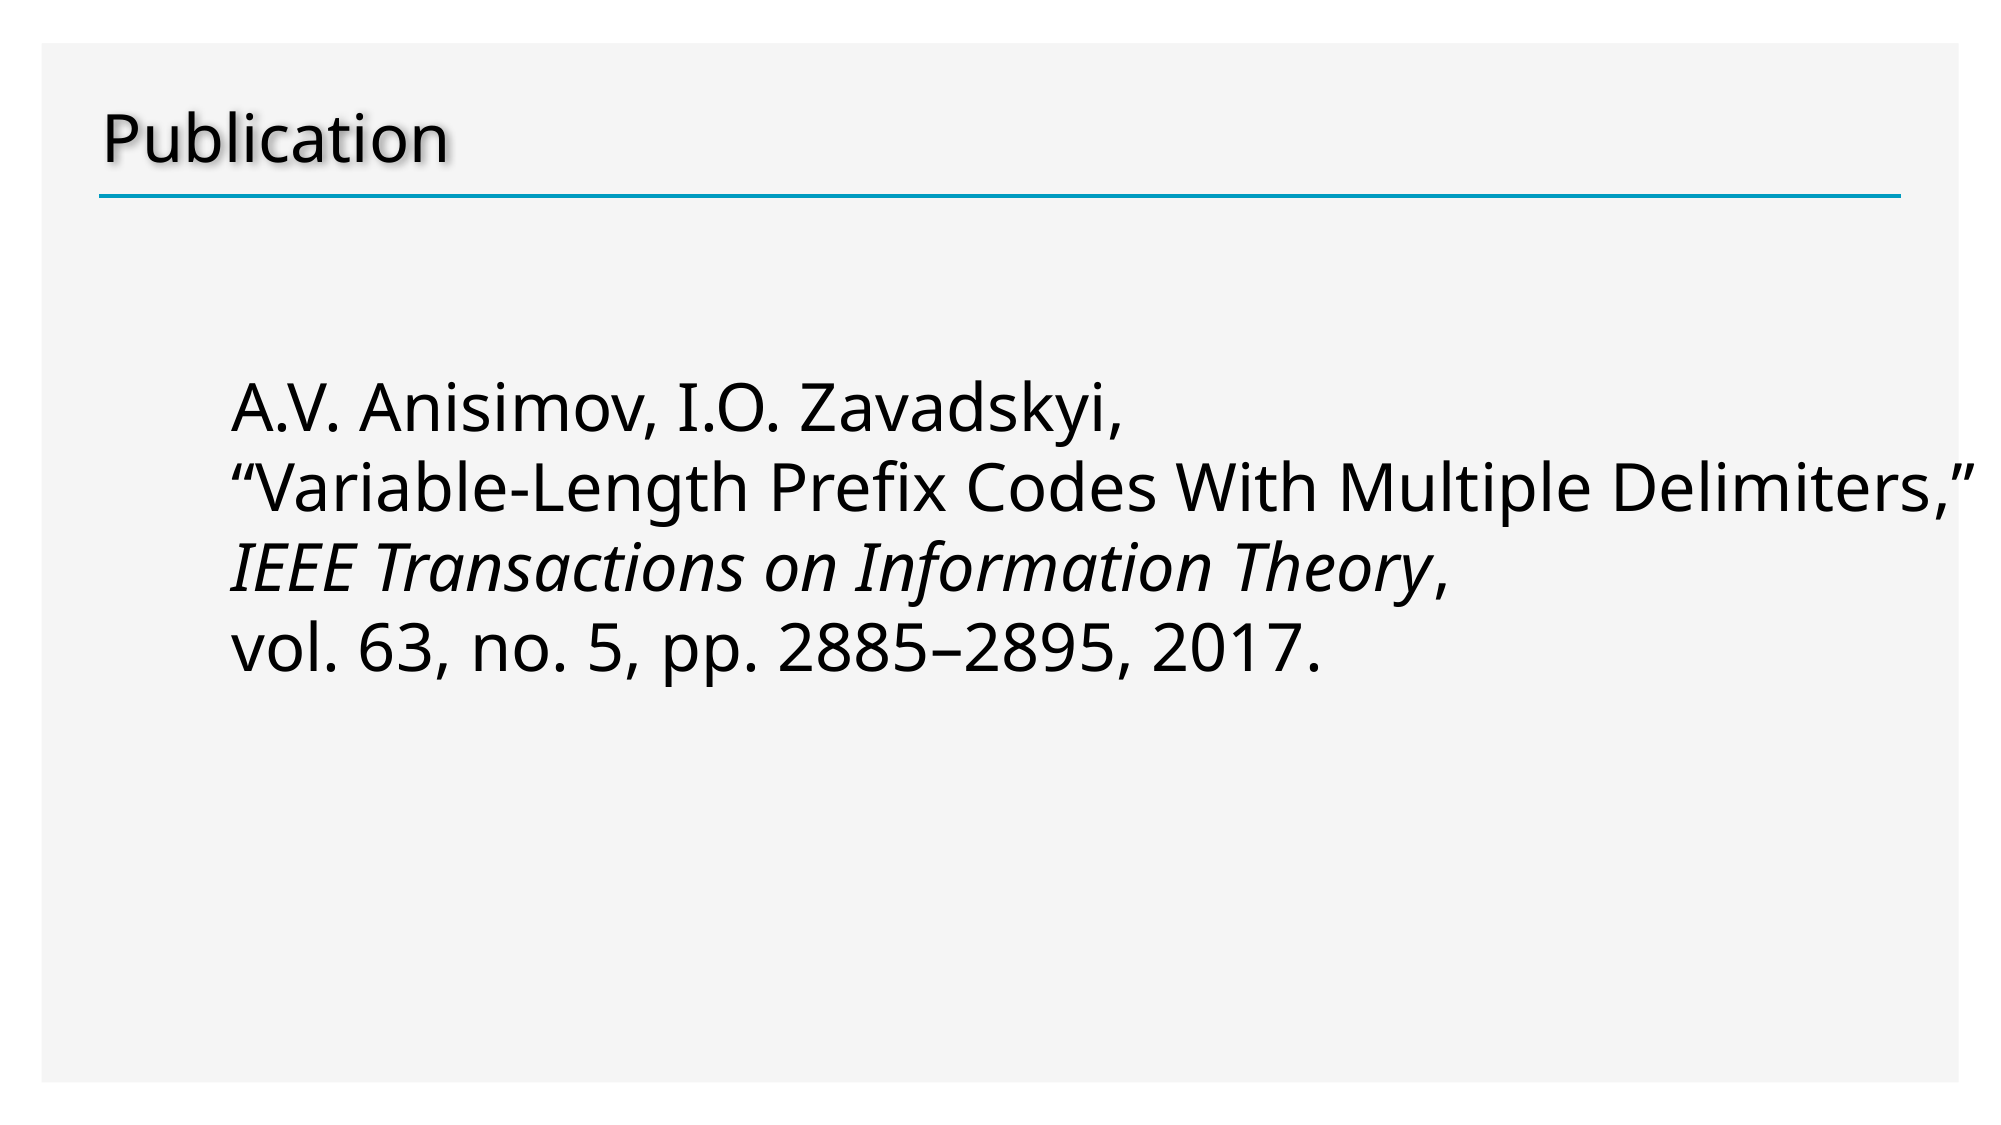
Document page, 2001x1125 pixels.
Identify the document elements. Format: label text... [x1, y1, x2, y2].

text_box Publication [86, 70, 1739, 202]
text_box A.V. Anisimov, I.O. Zavadskyi, “Variable-Length Prefix Codes With Multiple Delimiters,” IEEE Transactions on Information Theory, vol. 63, no. 5, pp. 2885–2895, 2017. [216, 357, 2000, 693]
